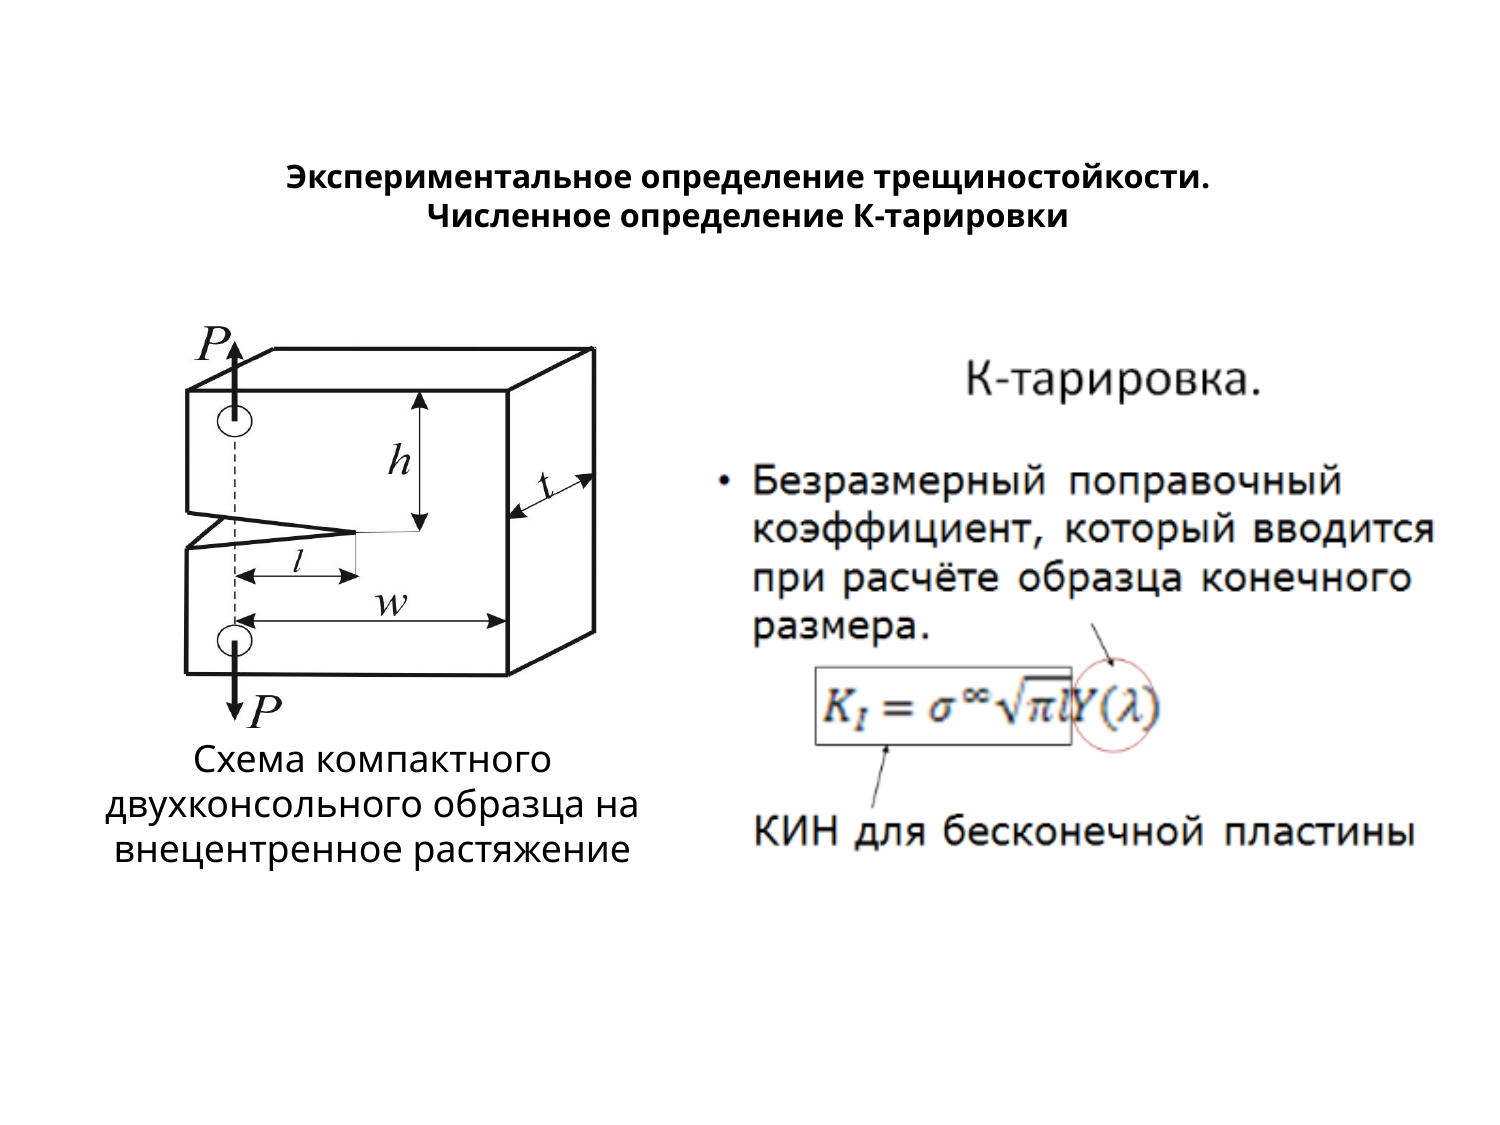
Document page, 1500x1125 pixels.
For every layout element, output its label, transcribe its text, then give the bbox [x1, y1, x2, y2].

title Экспериментальное определение трещиностойкости. Численное определение К-тарировки [0, 149, 1498, 337]
picture [688, 355, 1464, 867]
picture [182, 326, 597, 729]
text_box Схема компактного двухконсольного образца на внецентренное растяжение [24, 727, 721, 880]
